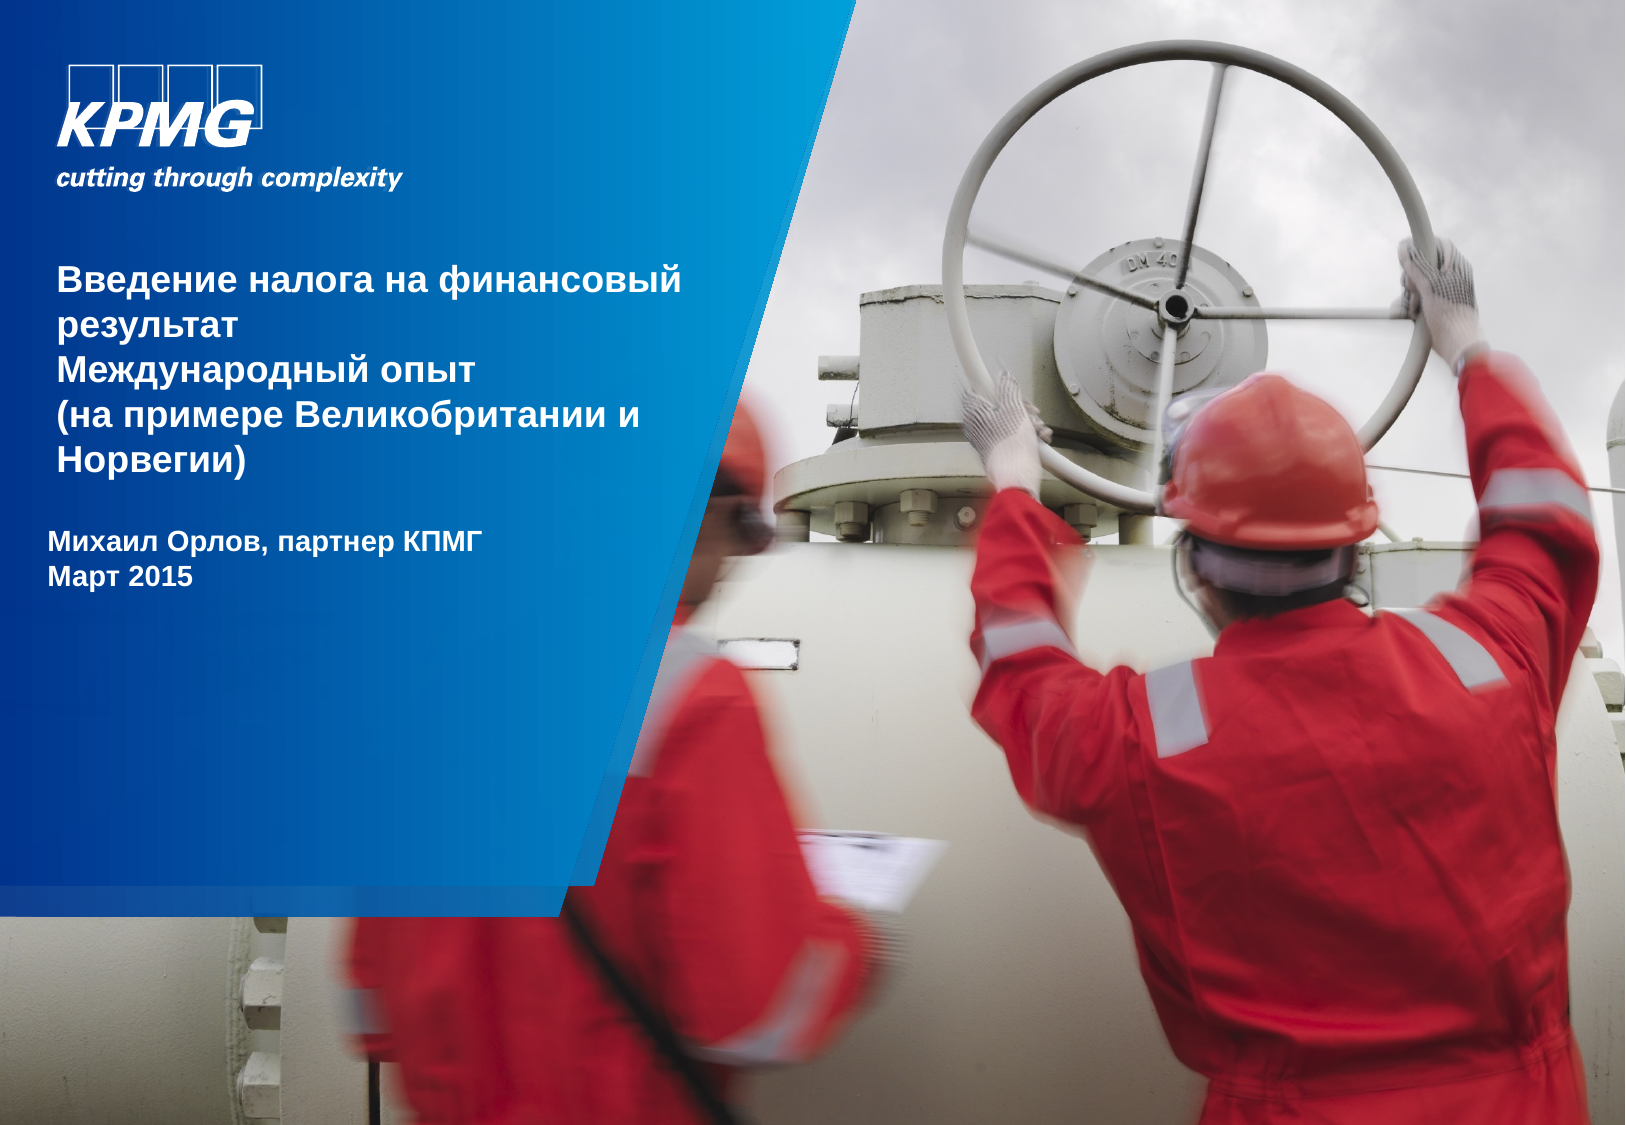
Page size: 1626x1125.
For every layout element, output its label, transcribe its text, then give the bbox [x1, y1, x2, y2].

picture [0, 0, 1625, 1125]
text_box Михаил Орлов, партнер КПМГ Март 2015 [32, 515, 846, 600]
picture [618, 721, 623, 735]
title Введение налога на финансовый результат Международный опыт (на примере Великобритании и Норвегии) [56, 255, 683, 515]
picture [623, 700, 631, 720]
